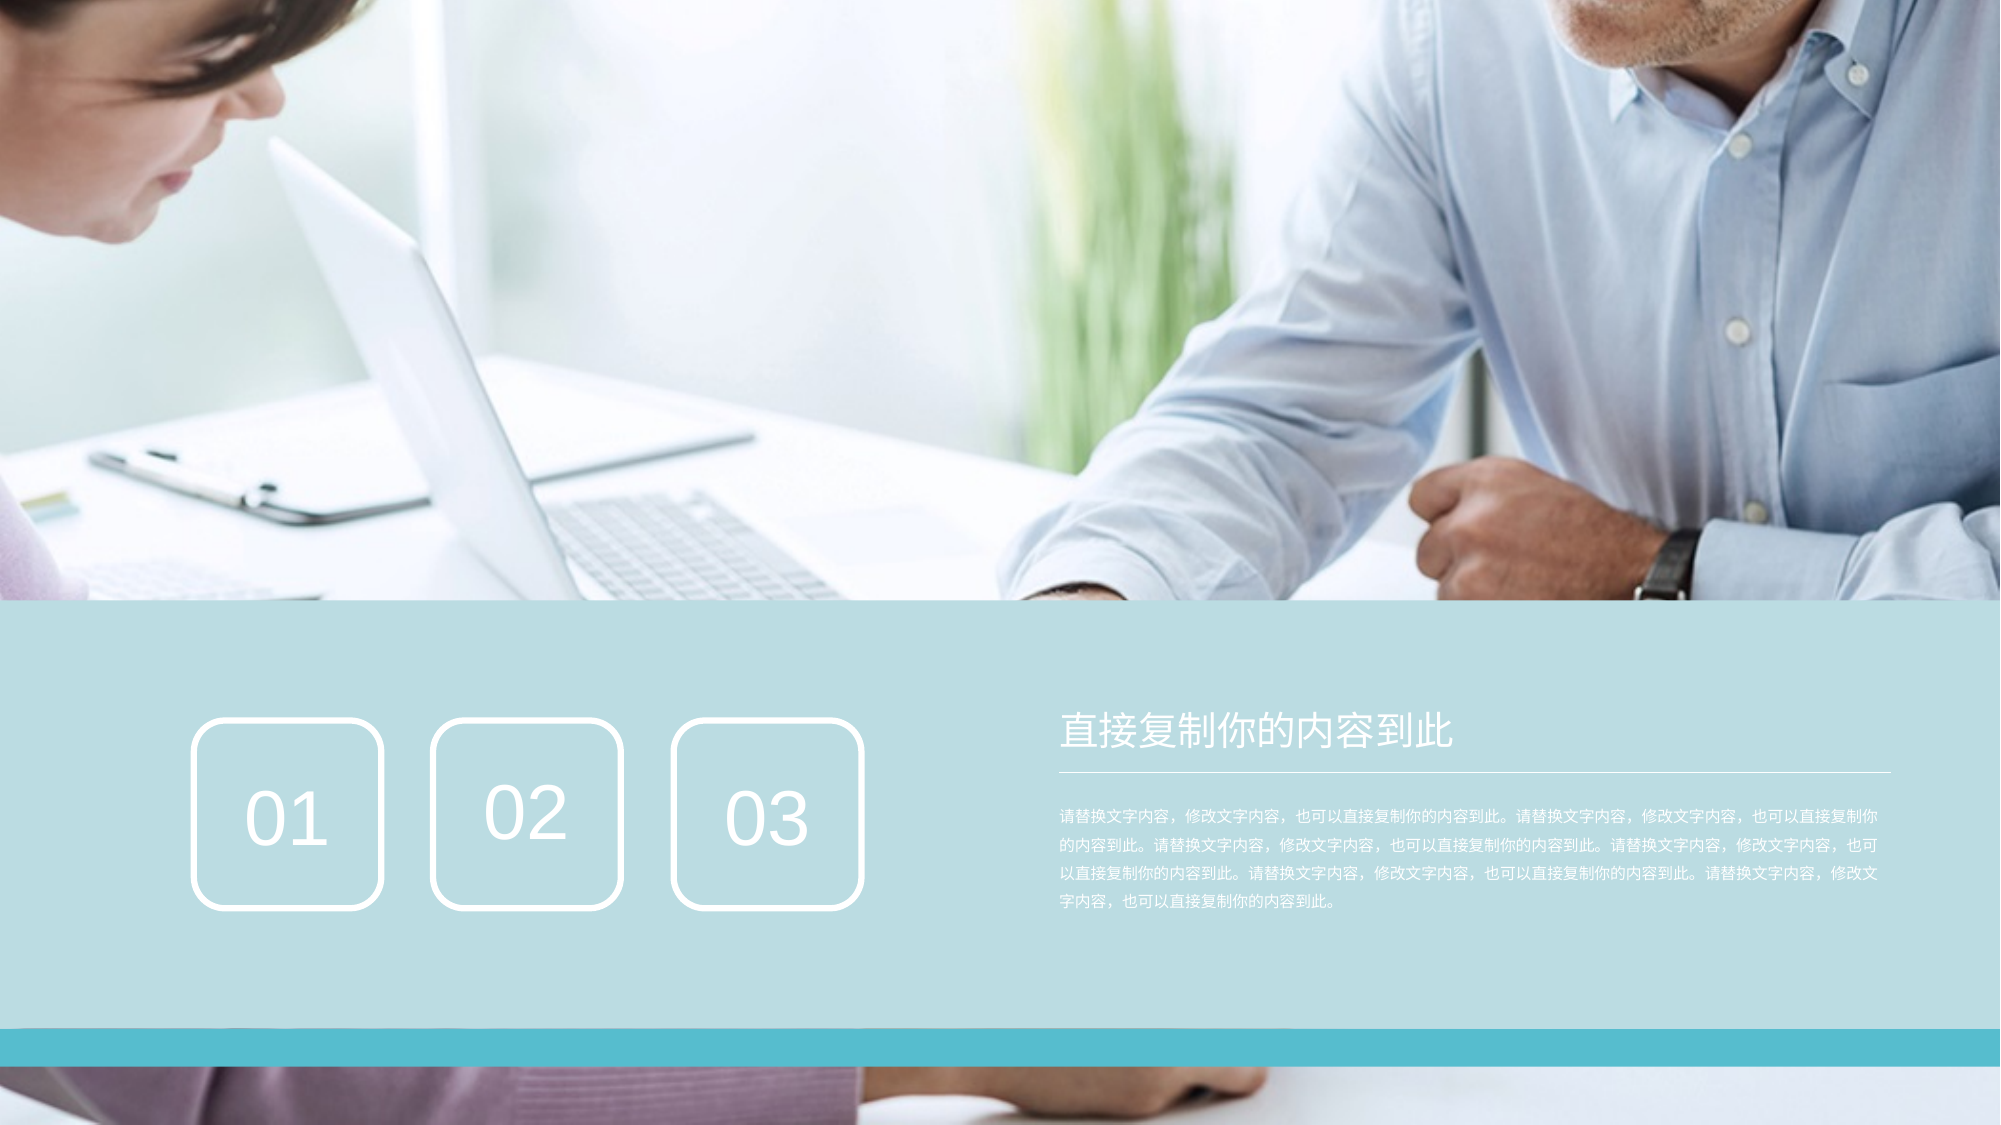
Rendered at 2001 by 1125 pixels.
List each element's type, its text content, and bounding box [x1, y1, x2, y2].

text_box [0, 1068, 2000, 1125]
text_box 请替换文字内容，修改文字内容，也可以直接复制你的内容到此。请替换文字内容，修改文字内容，也可以直接复制你的内容到此。请替换文字内容，修改文字内容，也可以直接复制你的内容到此。请替换文字内容，修改文字内容，也可以直接复制你的内容到此。请替换文字内容，修改文字内容，也可以直接复制你的内容到此。请替换文字内容，修改文字内容，也可以直接复制你的内容到此。 [1059, 797, 1892, 911]
text_box 02 [431, 719, 622, 910]
text_box 01 [192, 719, 383, 910]
text_box 直接复制你的内容到此 [1059, 706, 1466, 754]
text_box [0, 1028, 2000, 1068]
text_box [0, 599, 2000, 1028]
text_box [0, 0, 2000, 599]
text_box 03 [672, 719, 863, 910]
